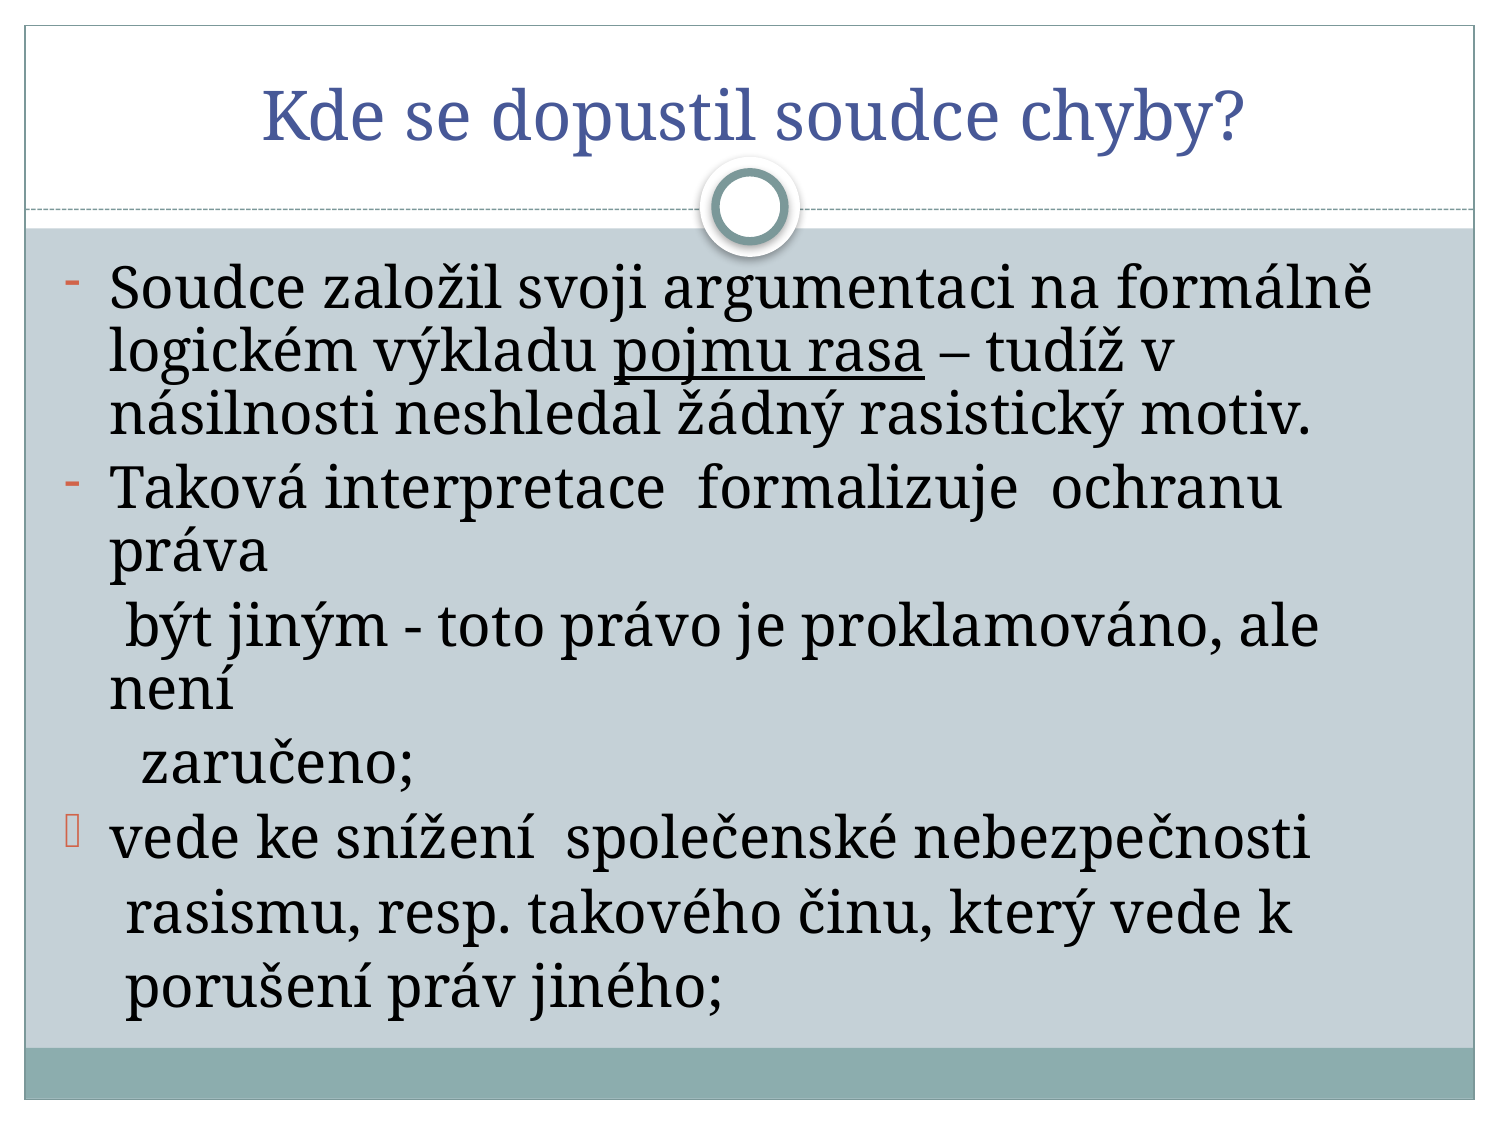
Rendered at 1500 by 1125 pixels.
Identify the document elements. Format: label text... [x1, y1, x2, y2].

list Soudce založil svoji argumentaci na formálně logickém výkladu pojmu rasa – tudíž v násilnosti neshledal žádný rasistický motiv. Taková interpretace formalizuje ochranu práva být jiným - toto právo je proklamováno, ale není zaručeno; vede ke snížení společenské nebezpečnosti rasismu, resp. takového činu, který vede k porušení práv jiného; [49, 250, 1445, 1001]
title Kde se dopustil soudce chyby? [49, 37, 1450, 162]
